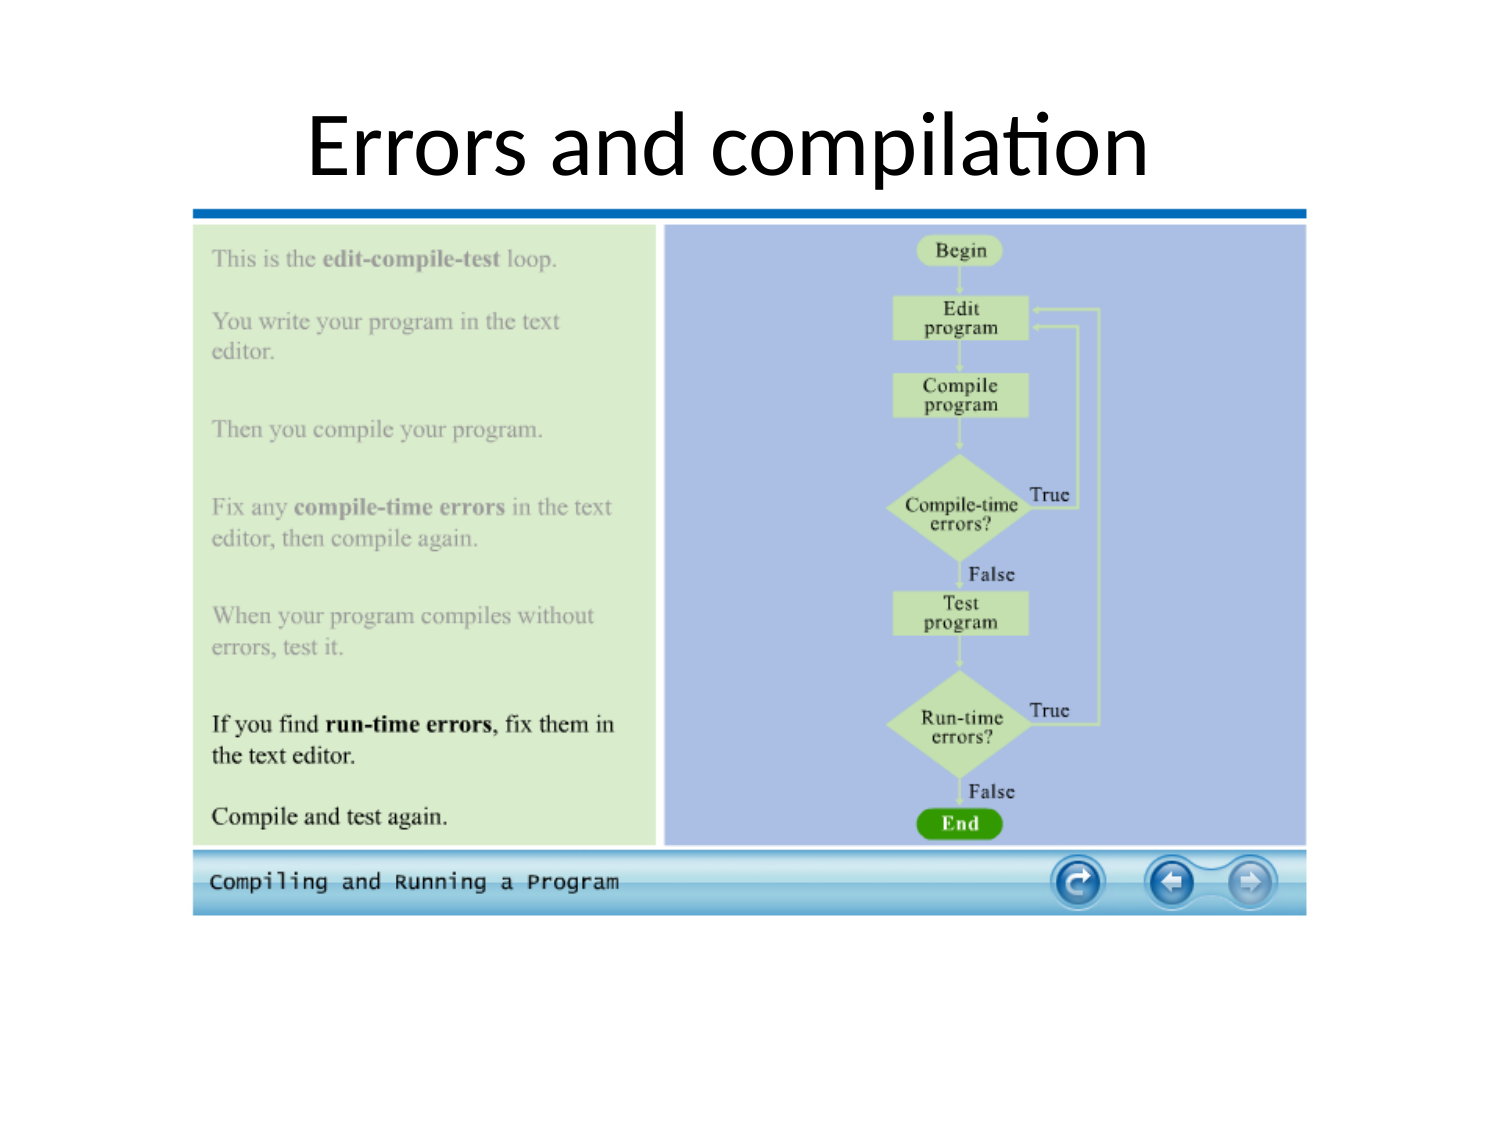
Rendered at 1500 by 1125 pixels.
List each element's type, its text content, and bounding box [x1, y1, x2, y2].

title Errors and compilation [75, 45, 1425, 233]
picture [187, 203, 1313, 922]
